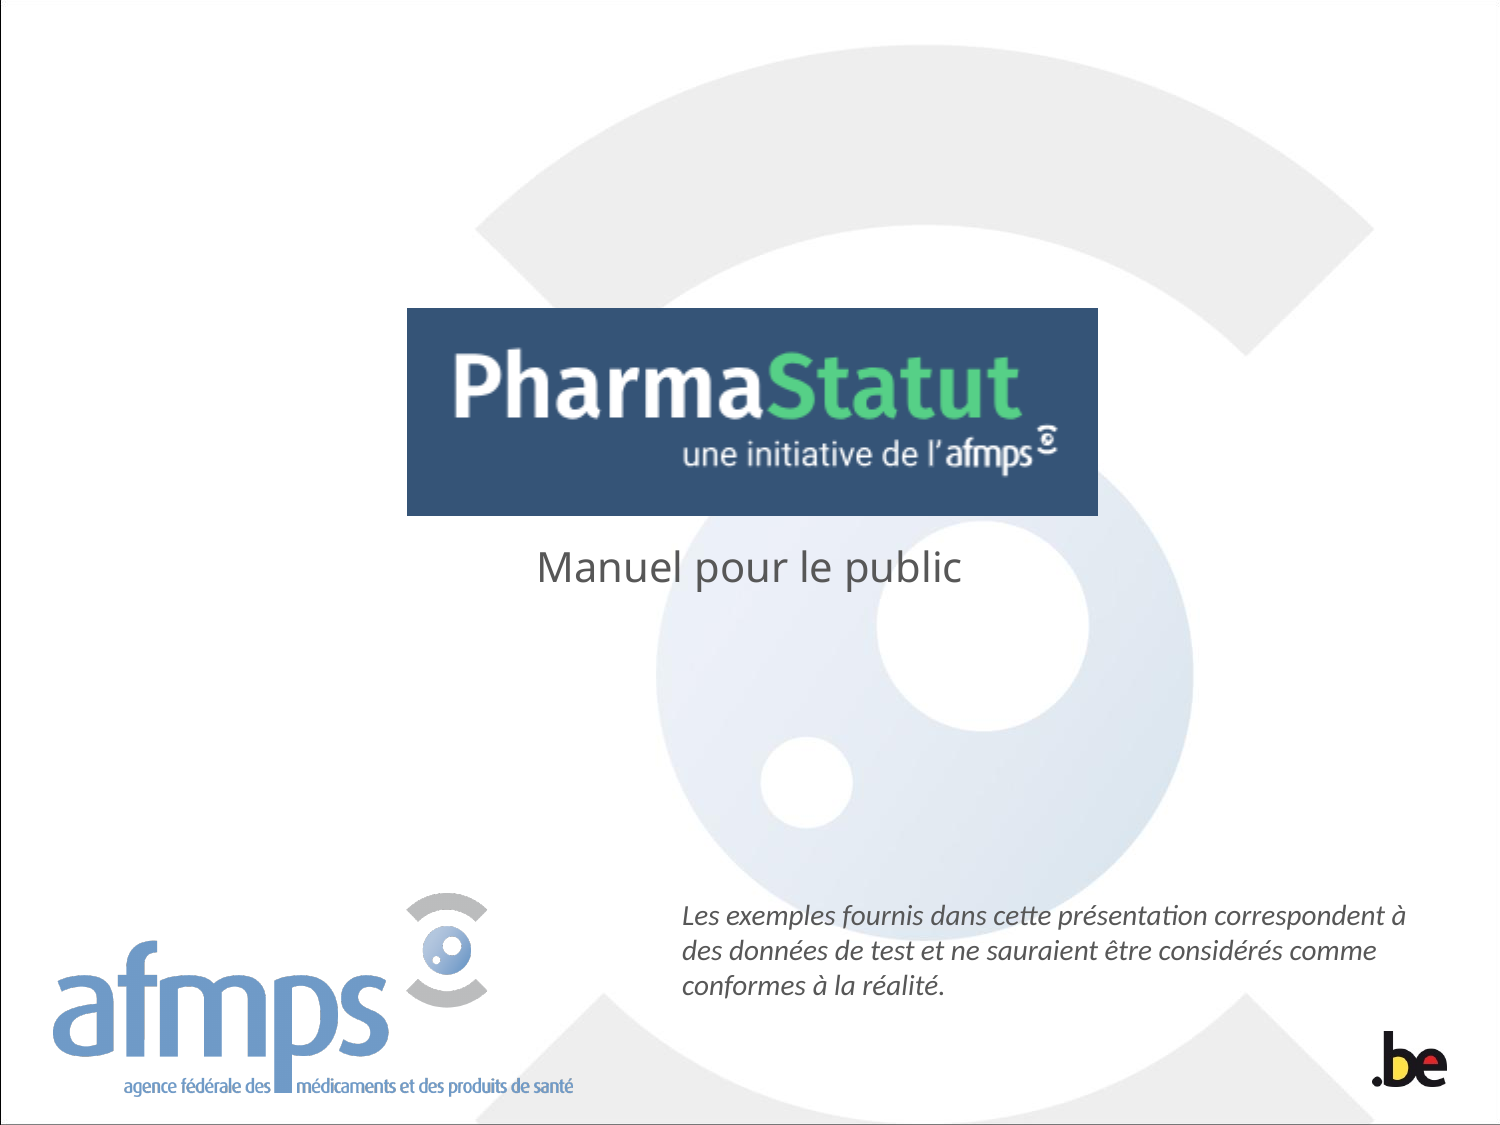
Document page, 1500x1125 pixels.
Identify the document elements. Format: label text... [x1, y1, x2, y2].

text_box Manuel pour le public [117, 467, 1383, 715]
picture [0, 0, 1500, 1125]
text_box [86, 302, 1410, 550]
text_box Les exemples fournis dans cette présentation correspondent à des données de test et ne sauraient être considérés comme conformes à la réalité. [667, 884, 1457, 1014]
